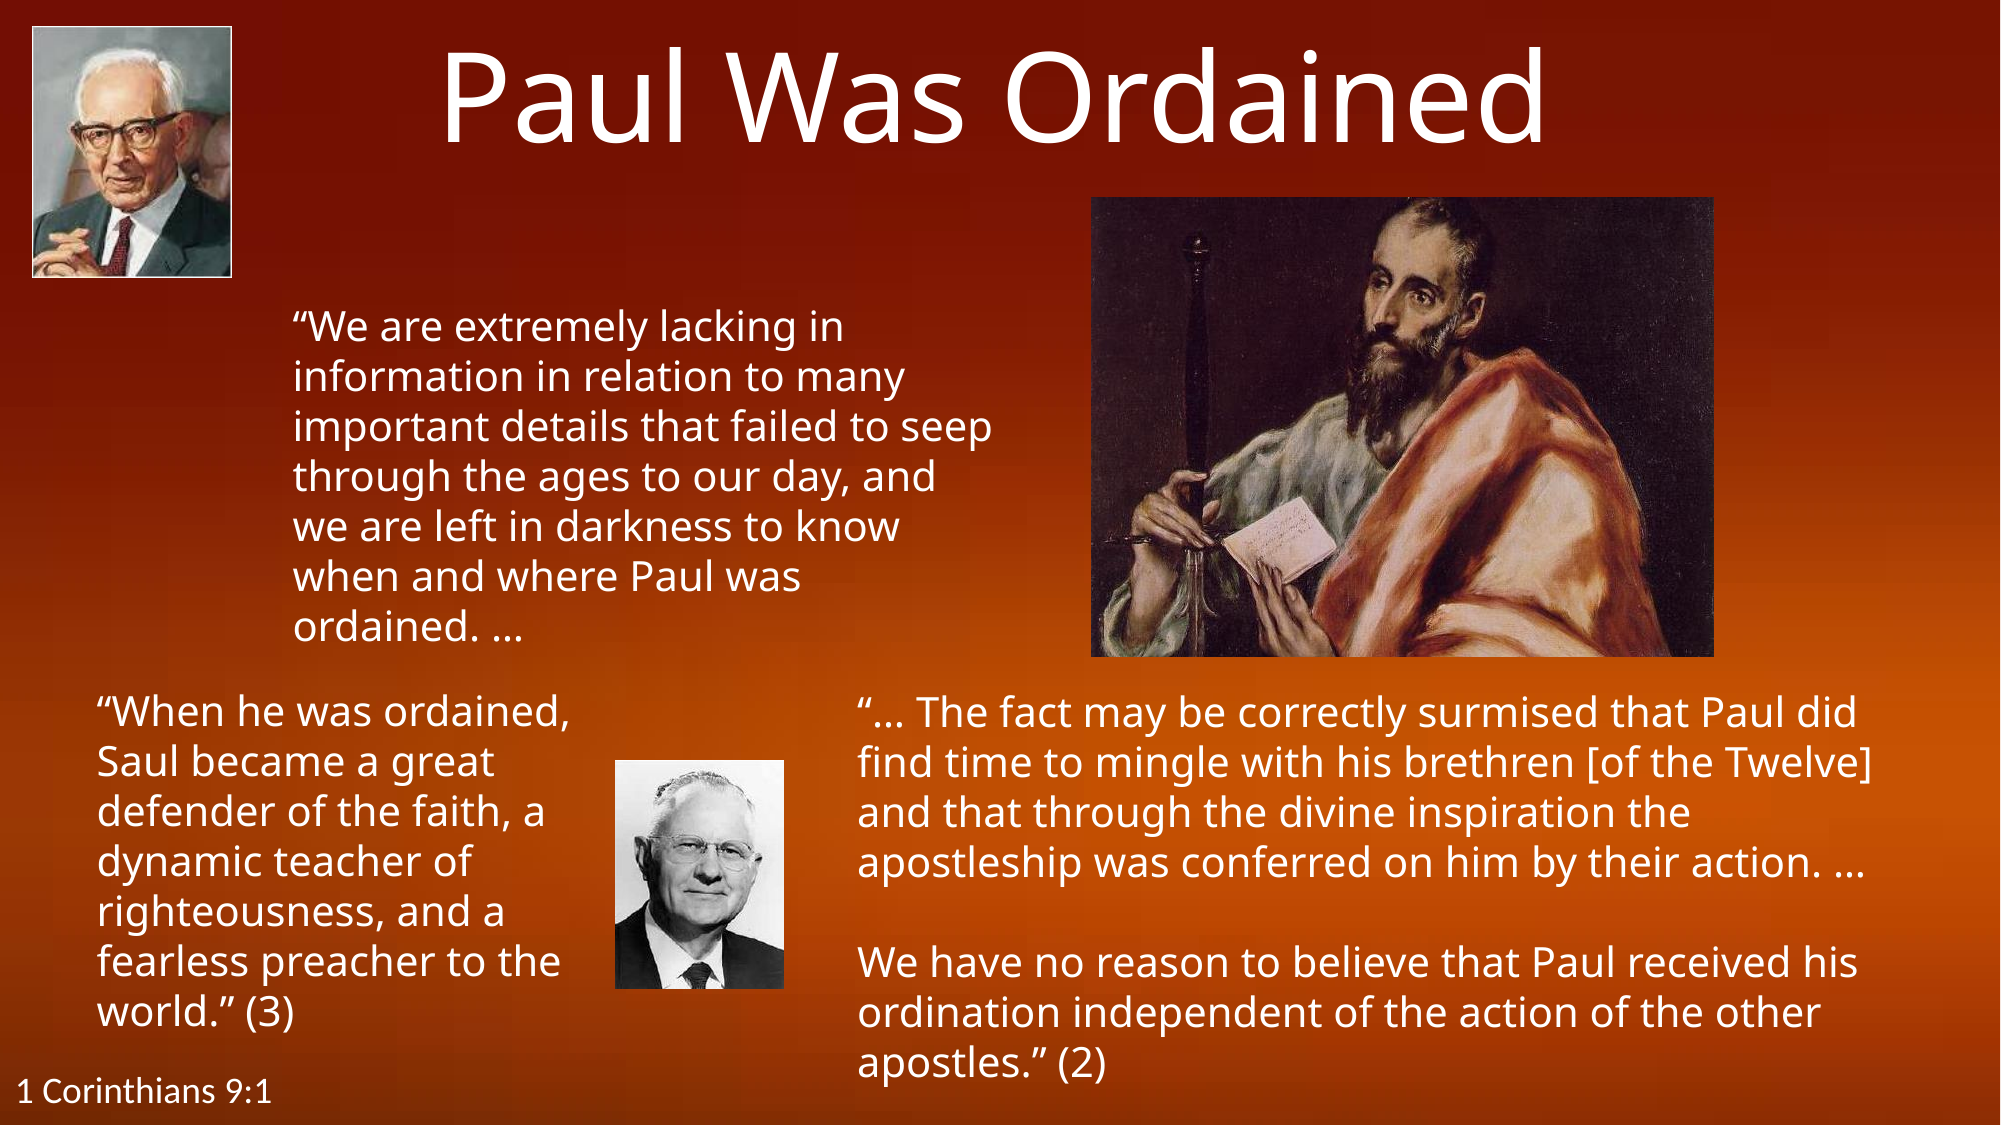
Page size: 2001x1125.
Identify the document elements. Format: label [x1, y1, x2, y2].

picture [0, 0, 2001, 1125]
text_box [81, 677, 784, 1047]
